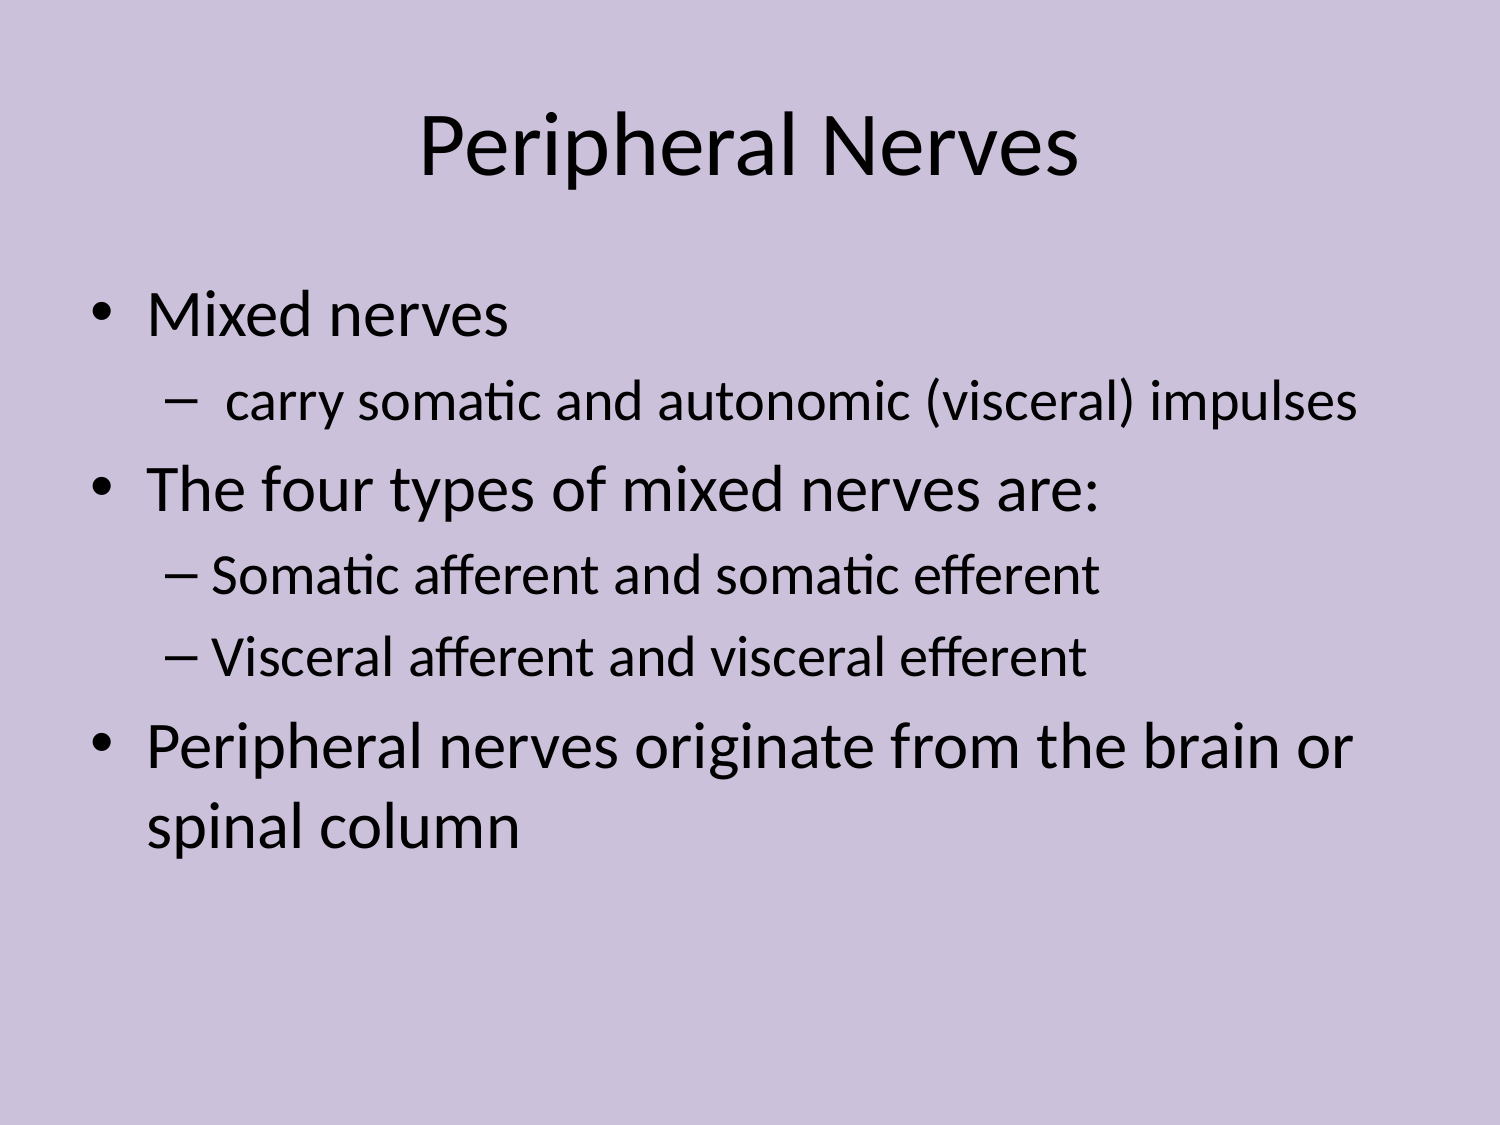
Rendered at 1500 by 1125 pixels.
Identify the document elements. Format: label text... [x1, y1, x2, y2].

title Peripheral Nerves [75, 45, 1425, 233]
list Mixed nerves carry somatic and autonomic (visceral) impulses The four types of mixed nerves are: Somatic afferent and somatic efferent Visceral afferent and visceral efferent Peripheral nerves originate from the brain or spinal column [75, 262, 1425, 1005]
